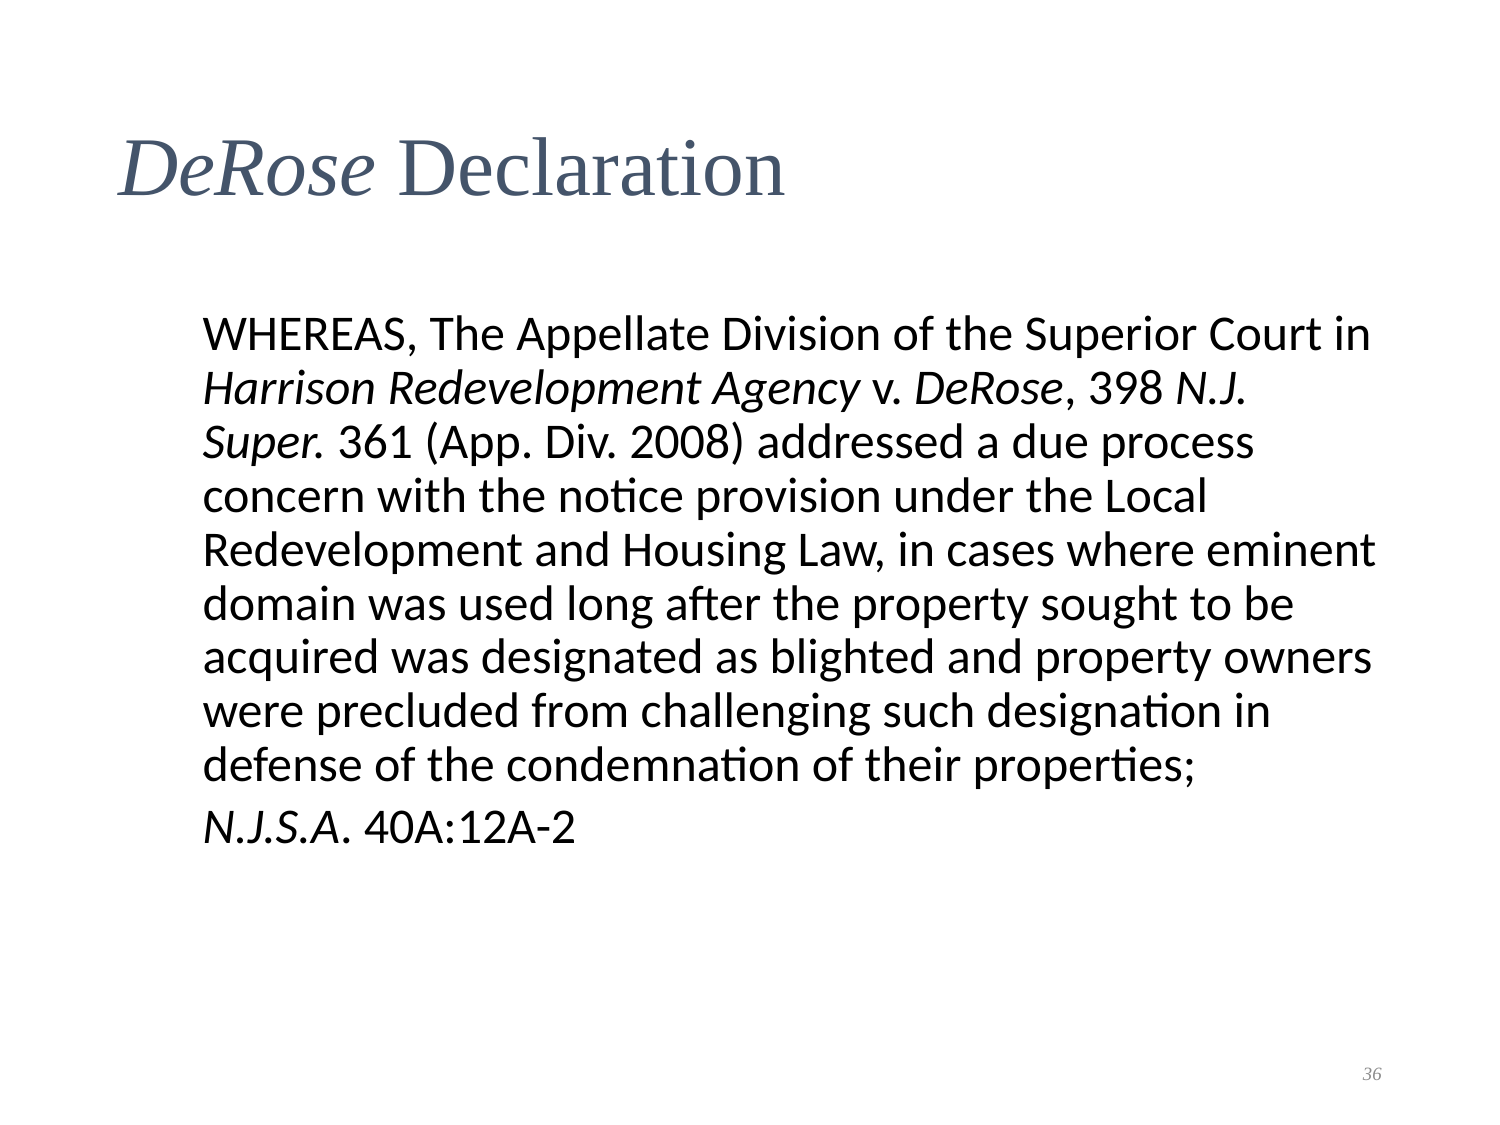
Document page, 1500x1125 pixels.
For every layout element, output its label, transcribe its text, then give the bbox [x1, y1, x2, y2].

slide_number 36 [1059, 1042, 1397, 1103]
title DeRose Declaration [103, 59, 1397, 278]
list WHEREAS, The Appellate Division of the Superior Court in Harrison Redevelopment Agency v. DeRose, 398 N.J. Super. 361 (App. Div. 2008) addressed a due process concern with the notice provision under the Local Redevelopment and Housing Law, in cases where eminent domain was used long after the property sought to be acquired was designated as blighted and property owners were precluded from challenging such designation in defense of the condemnation of their properties; N.J.S.A. 40A:12A-2 [103, 299, 1397, 1014]
